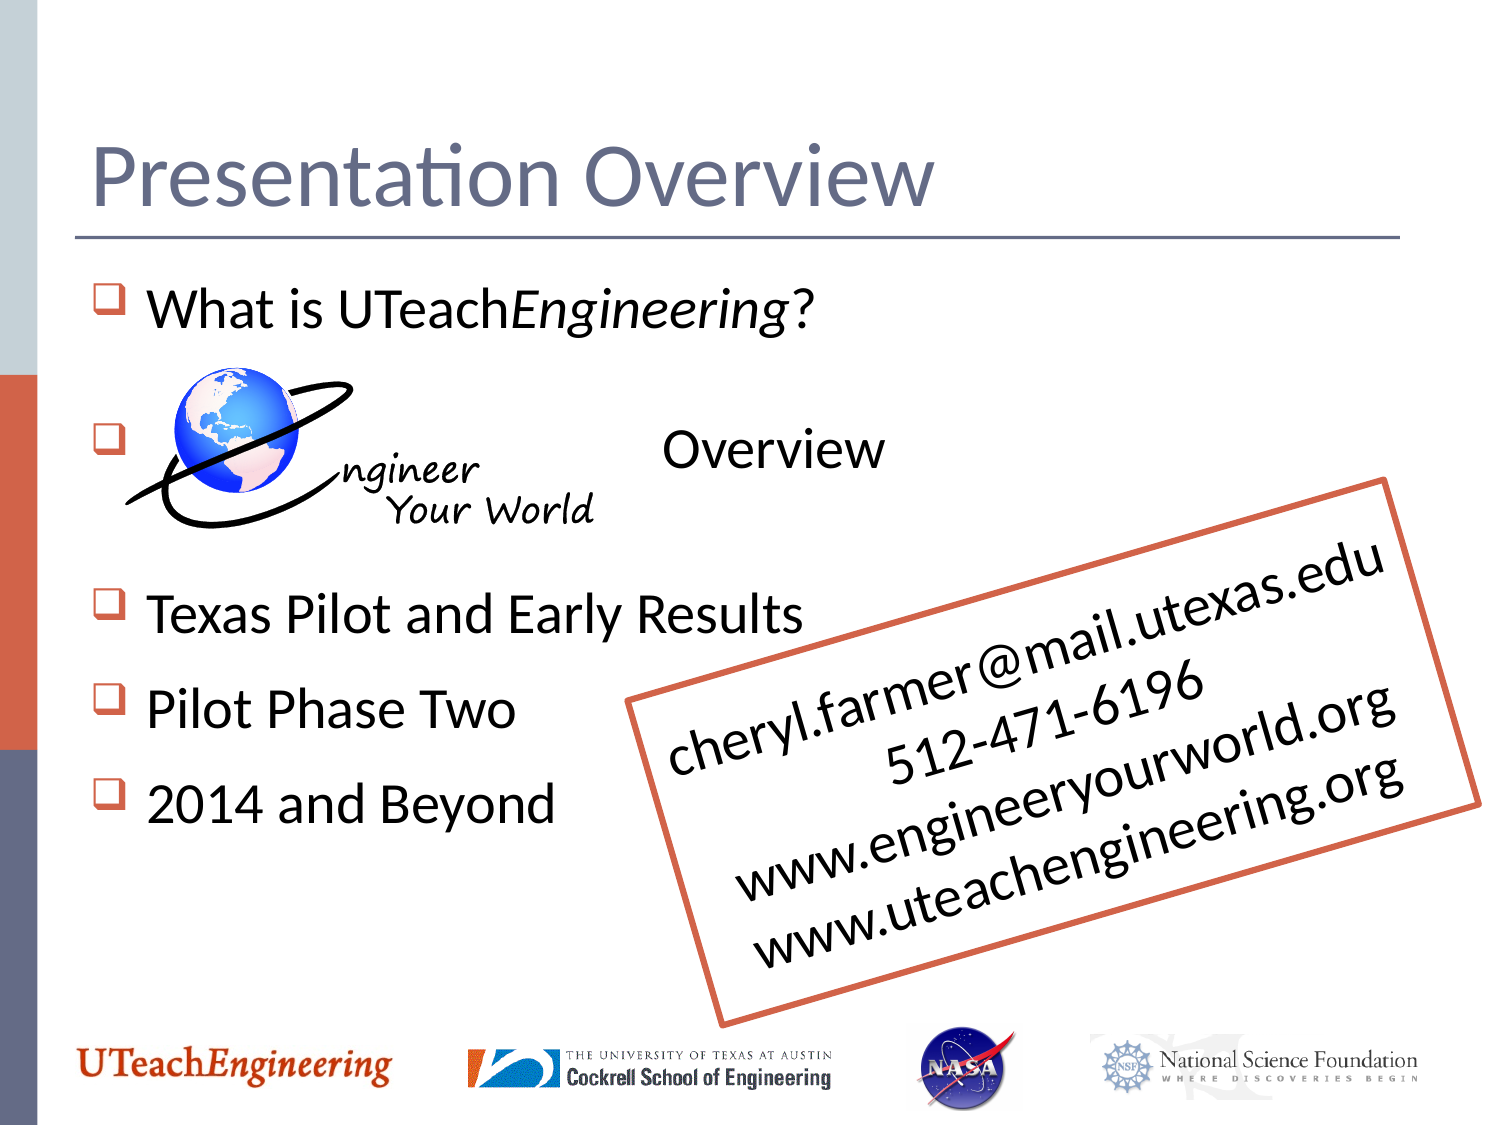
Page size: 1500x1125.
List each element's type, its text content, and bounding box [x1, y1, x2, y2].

title Presentation Overview [75, 45, 1425, 233]
picture [125, 367, 595, 529]
picture [1090, 1034, 1425, 1100]
text_box cheryl.farmer@mail.utexas.edu 512-471-6196 www.engineeryourworld.org www.uteachengineering.org [627, 479, 1479, 1026]
picture [461, 1040, 839, 1094]
list What is UTeachEngineering? Overview Texas Pilot and Early Results Pilot Phase Two 2014 and Beyond [75, 262, 1452, 1005]
picture [906, 1023, 1023, 1111]
picture [75, 1045, 394, 1089]
